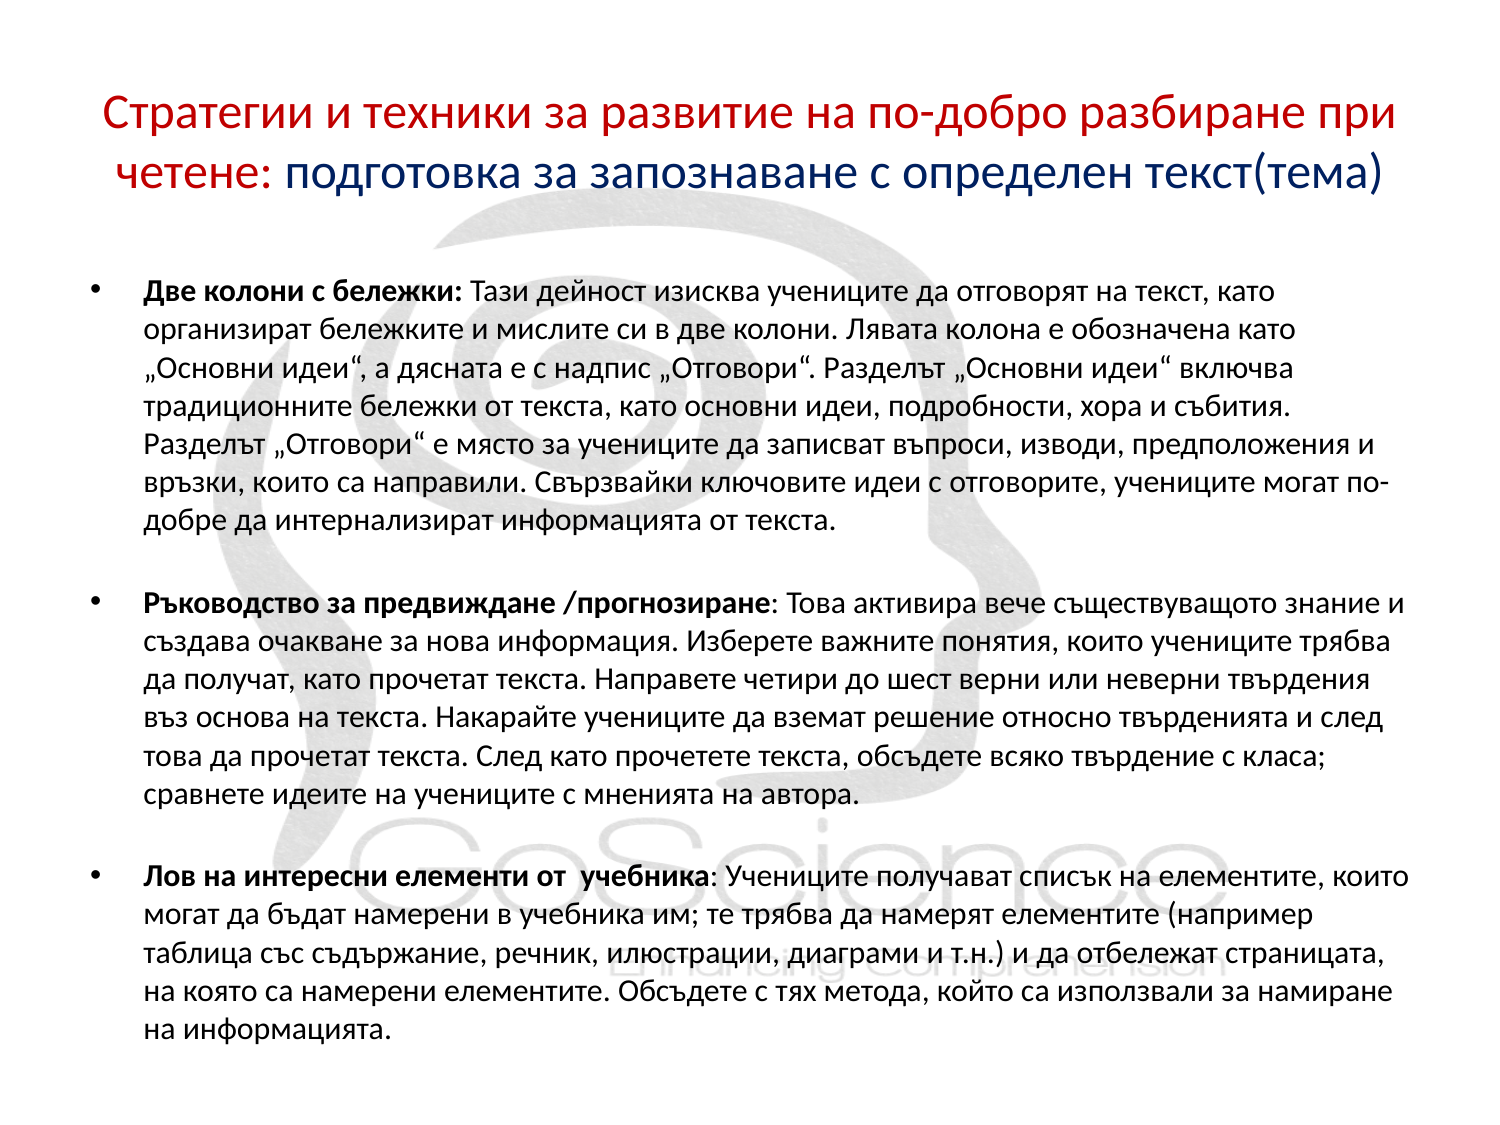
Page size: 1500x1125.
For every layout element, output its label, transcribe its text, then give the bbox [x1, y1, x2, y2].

title Стратегии и техники за развитие на по-добро разбиране при четене: подготовка за запознаване с определен текст(тема) [75, 45, 1425, 233]
list Две колони с бележки: Тази дейност изисква учениците да отговорят на текст, като организират бележките и мислите си в две колони. Лявата колона е обозначена като „Основни идеи“, а дясната е с надпис „Отговори“. Разделът „Основни идеи“ включва традиционните бележки от текста, като основни идеи, подробности, хора и събития. Разделът „Отговори“ е място за учениците да записват въпроси, изводи, предположения и връзки, които са направили. Свързвайки ключовите идеи с отговорите, учениците могат по-добре да интернализират информацията от текста. Ръководство за предвиждане /прогнозиране: Това активира вече съществуващото знание и създава очакване за нова информация. Изберете важните понятия, които учениците трябва да получат, като прочетат текста. Направете четири до шест верни или неверни твърдения въз основа на текста. Накарайте учениците да вземат решение относно твърденията и след това да прочетат текста. След като прочетете текста, обсъдете всяко твърдение с класа; сравнете идеите на учениците с мненията на автора. Лов на интересни елементи от учебника: Учениците получават списък на елементите, които могат да бъдат намерени в учебника им; те трябва да намерят елементите (например таблица със съдържание, речник, илюстрации, диаграми и т.н.) и да отбележат страницата, на която са намерени елементите. Обсъдете с тях метода, който са използвали за намиране на информацията. [75, 262, 1425, 1083]
